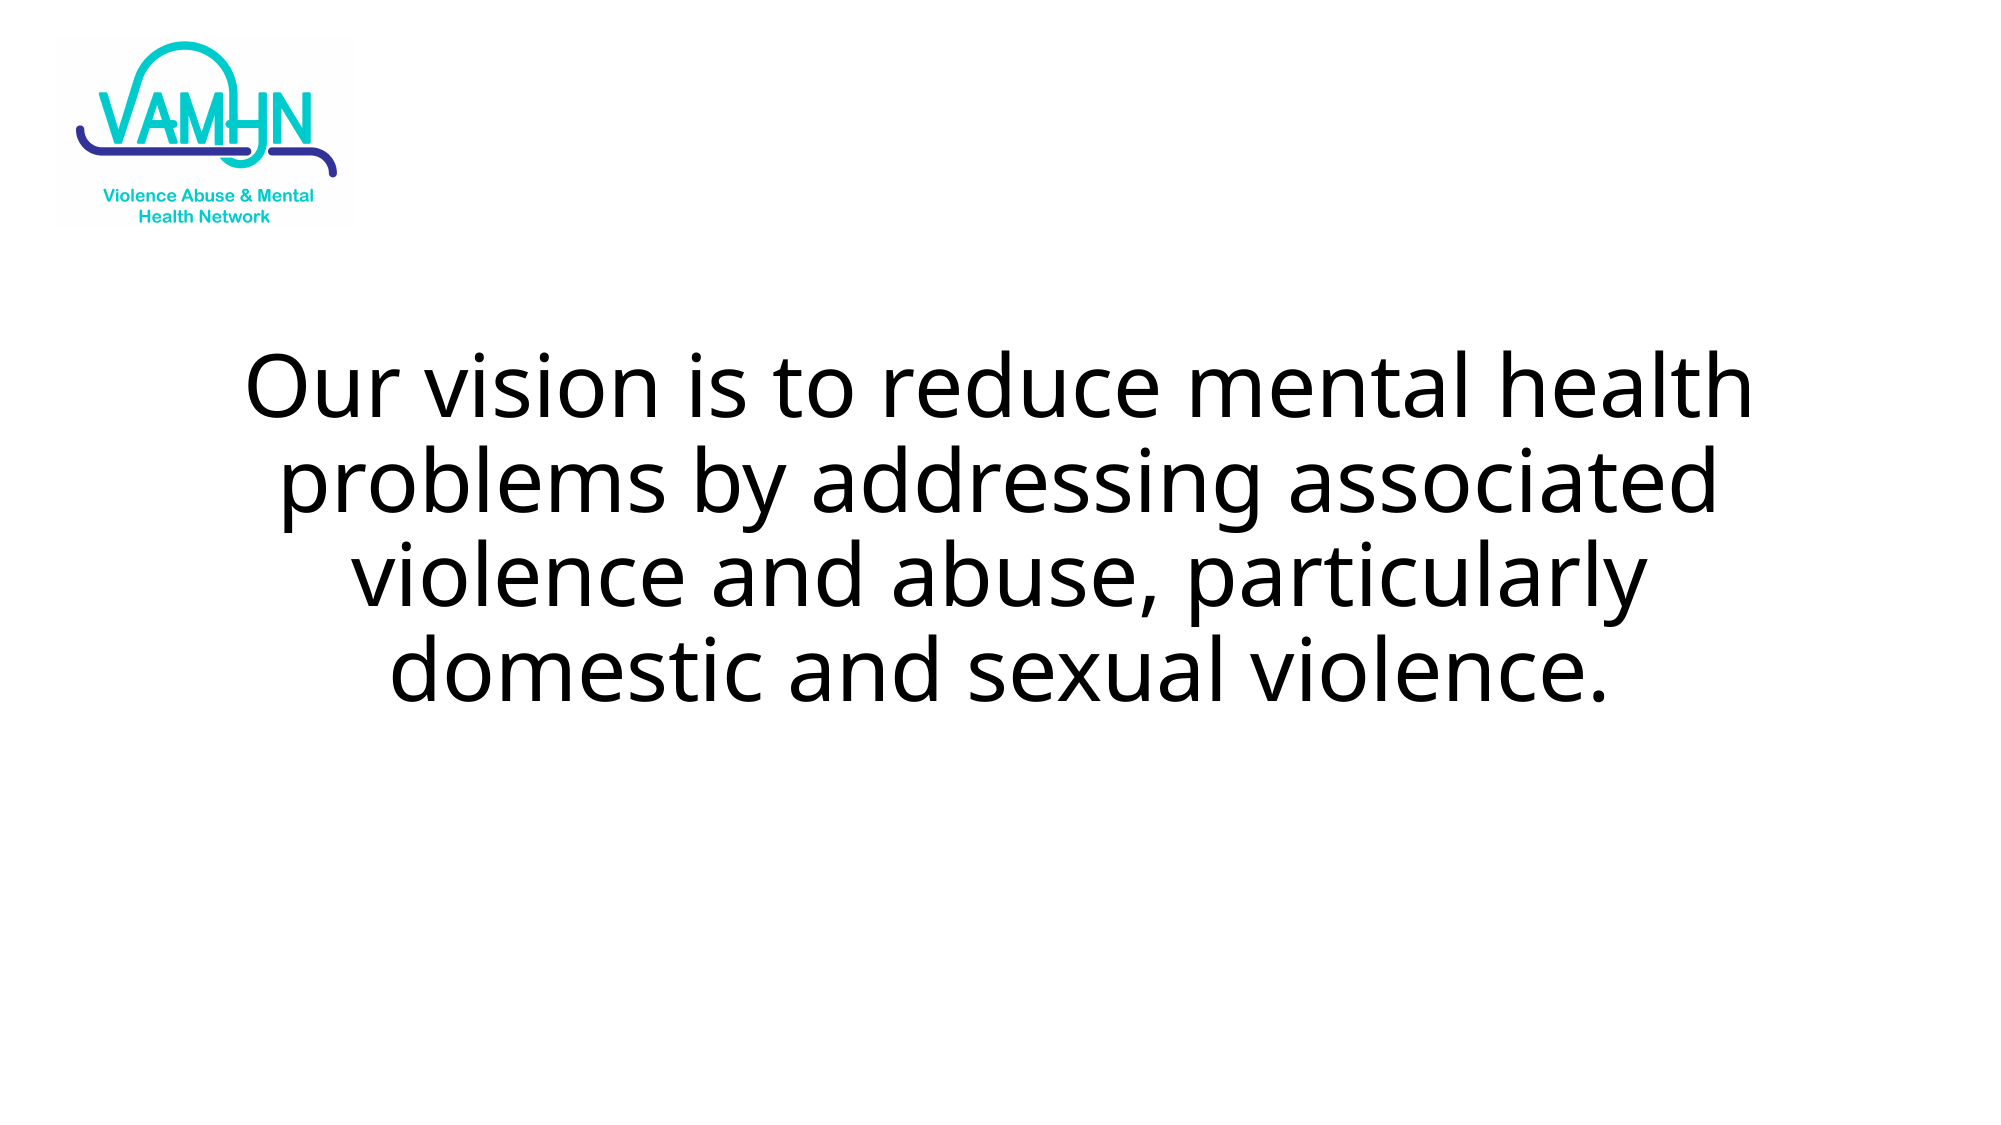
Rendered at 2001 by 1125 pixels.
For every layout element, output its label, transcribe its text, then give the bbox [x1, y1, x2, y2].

picture [57, 37, 355, 227]
title Our vision is to reduce mental health problems by addressing associated violence and abuse, particularly domestic and sexual violence. [137, 538, 1863, 728]
